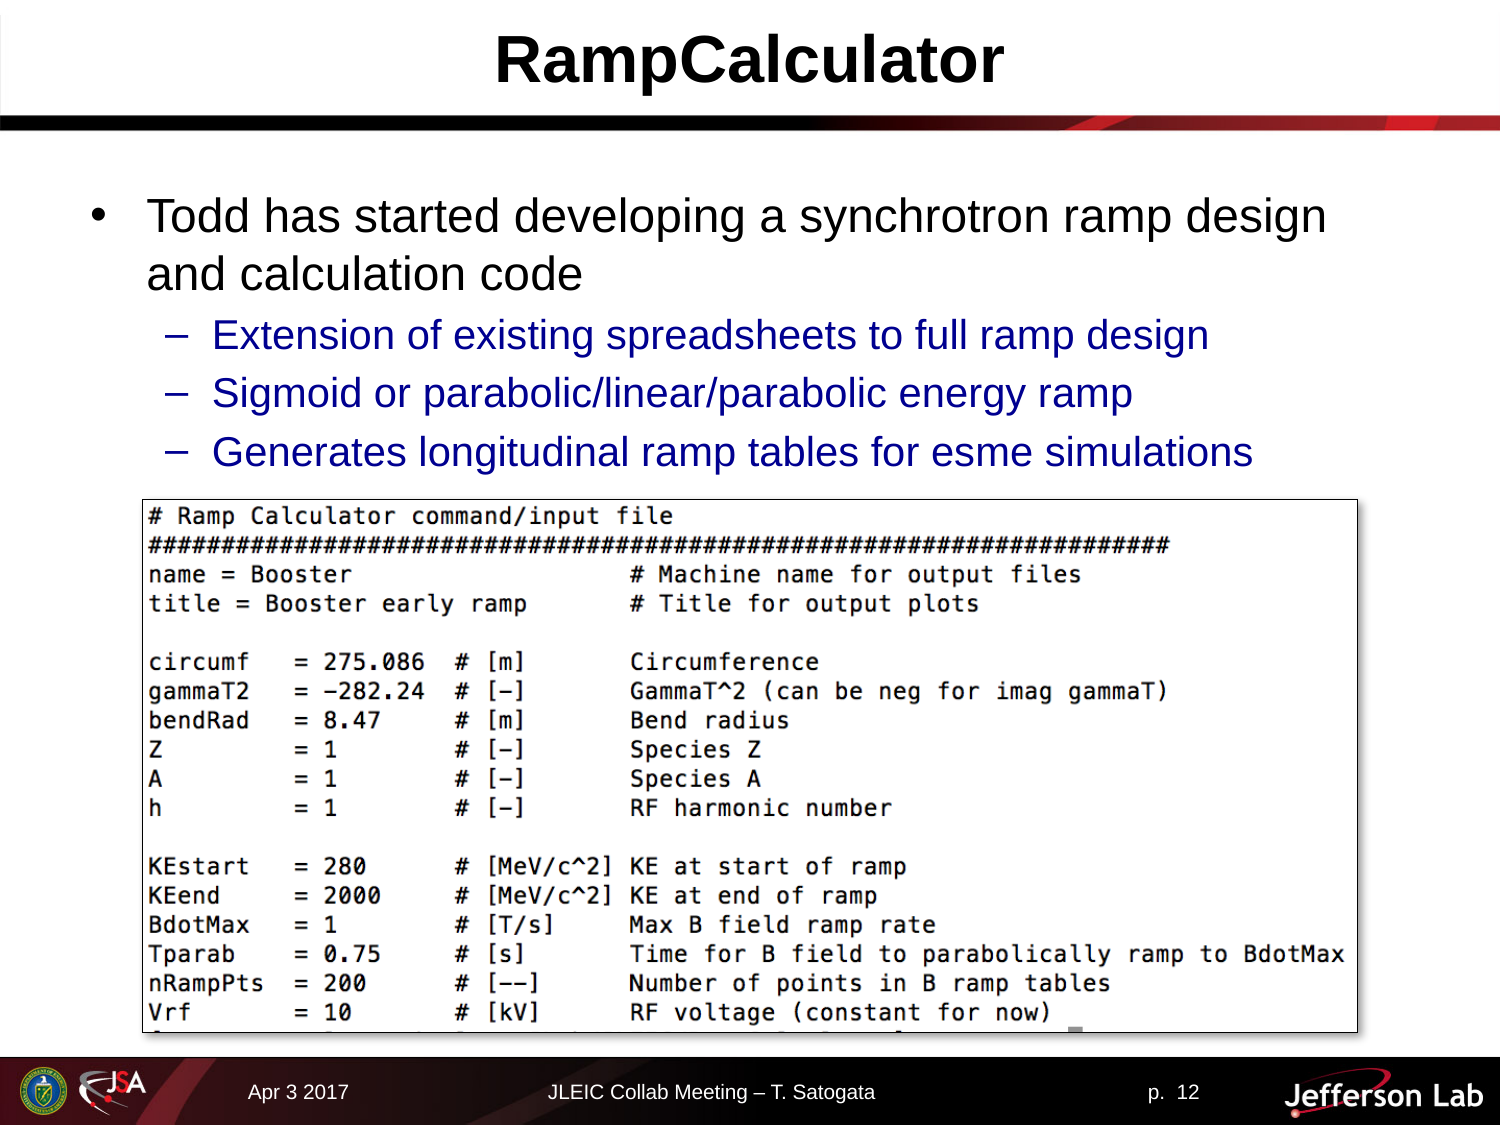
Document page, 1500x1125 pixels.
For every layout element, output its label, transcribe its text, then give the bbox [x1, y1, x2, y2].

list Todd has started developing a synchrotron ramp design and calculation code Extension of existing spreadsheets to full ramp design Sigmoid or parabolic/linear/parabolic energy ramp Generates longitudinal ramp tables for esme simulations [75, 177, 1425, 1008]
title RampCalculator [75, 23, 1425, 89]
picture [0, 0, 1500, 1125]
